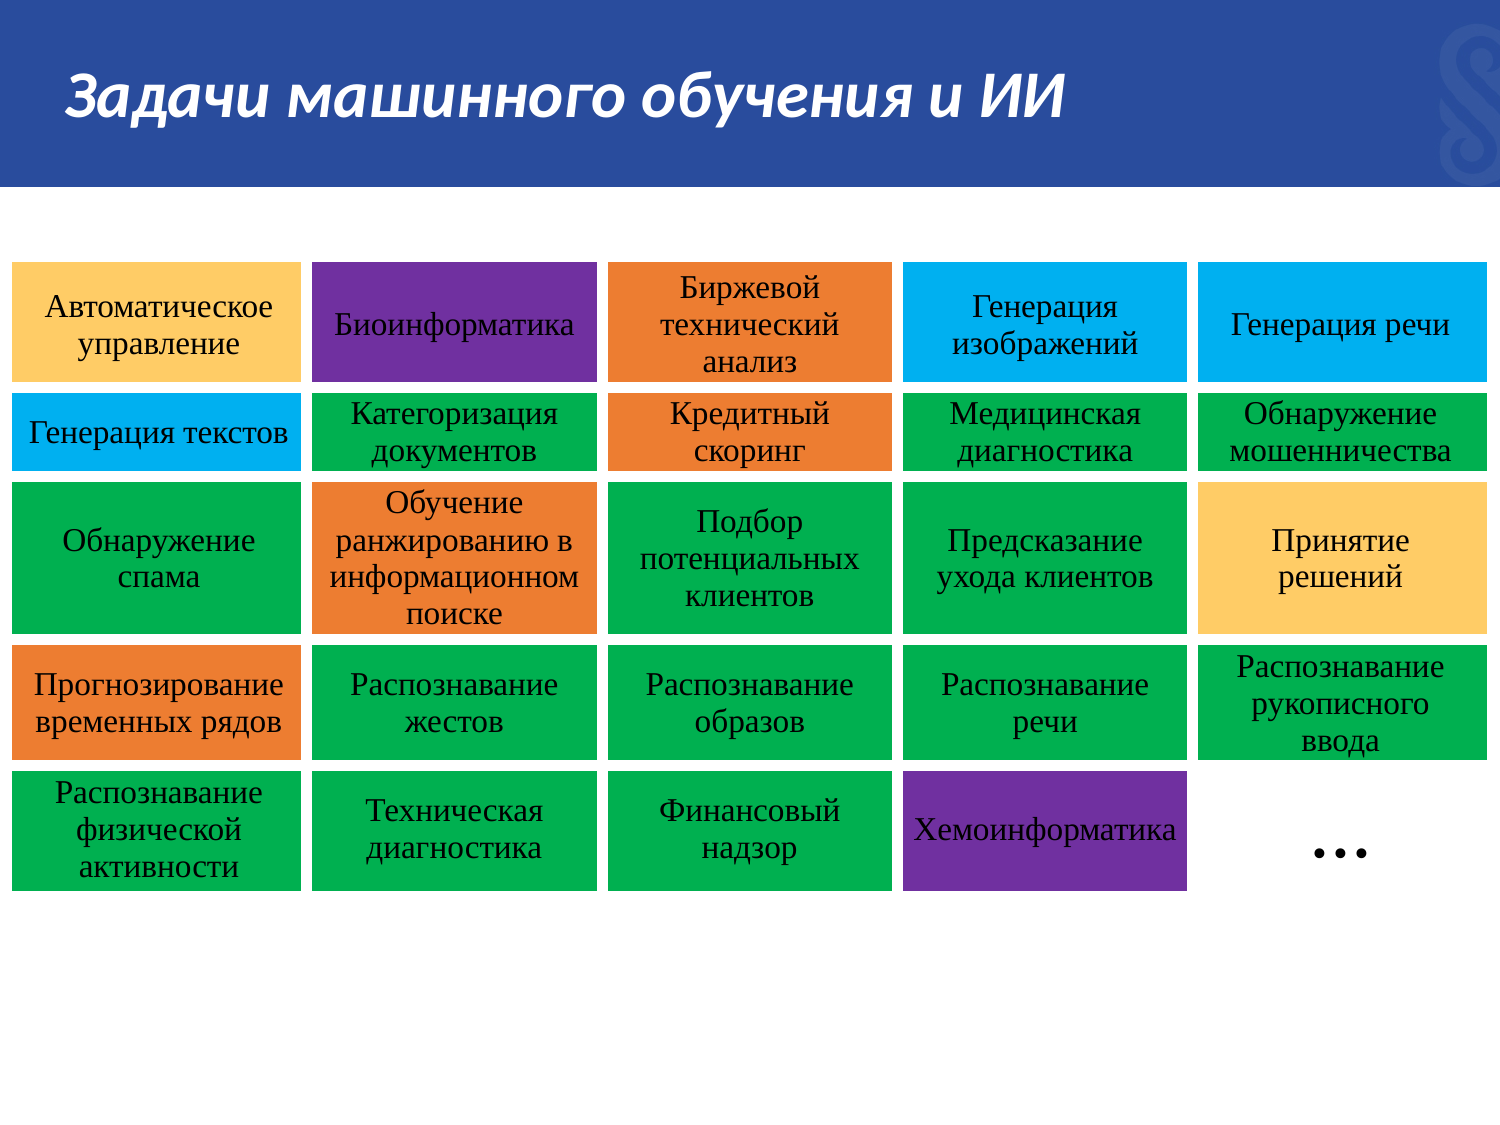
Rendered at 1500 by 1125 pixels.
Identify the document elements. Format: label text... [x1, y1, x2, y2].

table_cell Обучение ранжированию в информационном поиске [312, 482, 597, 634]
table_cell Техническая диагностика [312, 771, 597, 891]
table_cell Обнаружение мошенничества [1198, 393, 1487, 471]
table_cell Распознавание речи [903, 645, 1187, 760]
table_cell Финансовый надзор [608, 771, 892, 891]
table_cell Распознавание жестов [312, 645, 597, 760]
table_cell Принятие решений [1198, 482, 1487, 634]
table_cell ... [1198, 771, 1487, 891]
table_cell Хемоинформатика [903, 771, 1187, 891]
text_box Задачи машинного обучения и ИИ [49, 52, 1344, 143]
table_cell Медицинская диагностика [903, 393, 1187, 471]
table_cell Предсказание ухода клиентов [903, 482, 1187, 634]
table_cell Кредитный скоринг [608, 393, 892, 471]
table_cell Распознавание физической активности [12, 771, 301, 891]
table_header Биржевой технический анализ [608, 262, 892, 382]
table_header Генерация изображений [903, 262, 1187, 382]
table_cell Категоризация документов [312, 393, 597, 471]
table_cell Распознавание рукописного ввода [1198, 645, 1487, 760]
picture [0, 0, 1500, 1125]
table_cell Подбор потенциальных клиентов [608, 482, 892, 634]
table_cell Генерация текстов [12, 393, 301, 471]
table_header Биоинформатика [312, 262, 597, 382]
table_cell Прогнозирование временных рядов [12, 645, 301, 760]
table_header Генерация речи [1198, 262, 1487, 382]
table_header Автоматическое управление [12, 262, 301, 382]
table_cell Обнаружение спама [12, 482, 301, 634]
table_cell Распознавание образов [608, 645, 892, 760]
